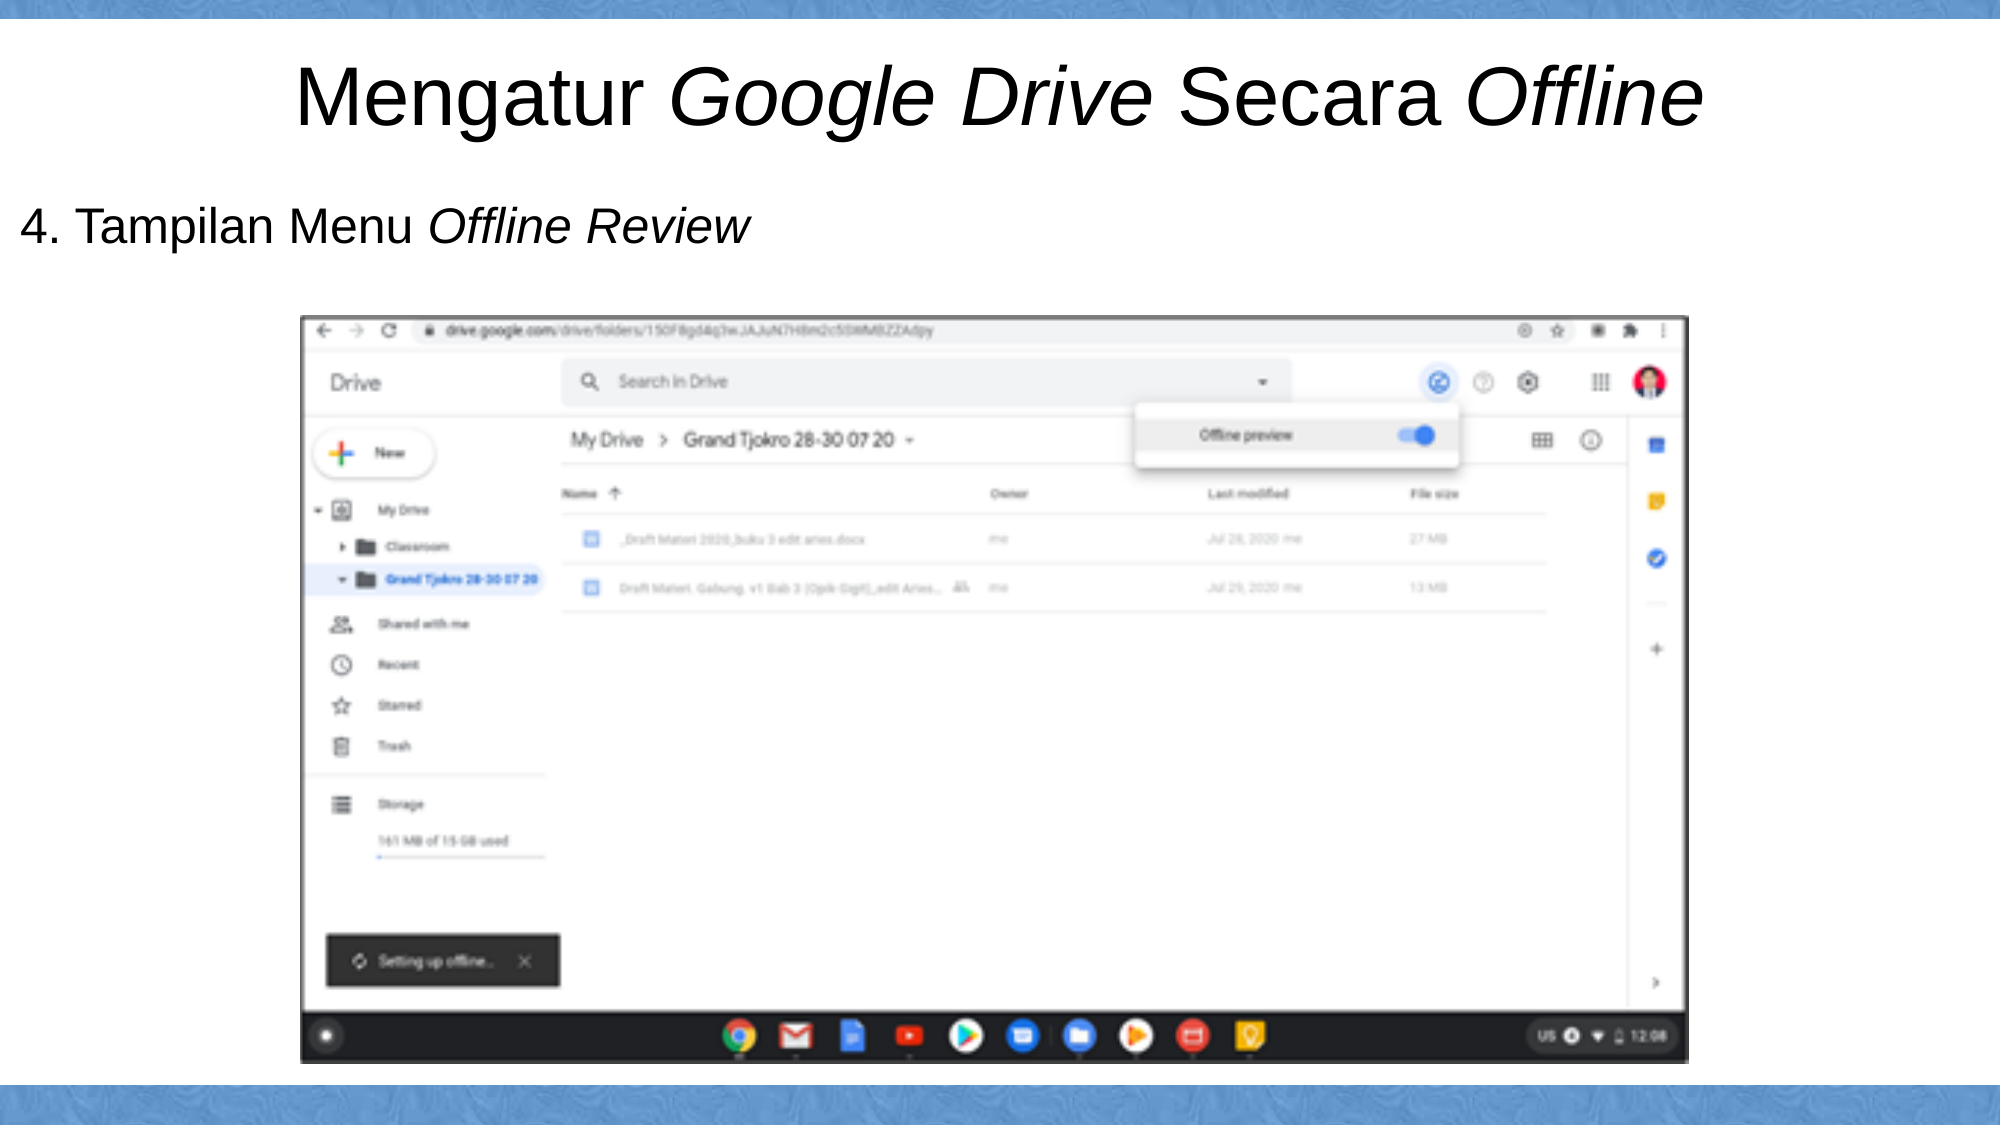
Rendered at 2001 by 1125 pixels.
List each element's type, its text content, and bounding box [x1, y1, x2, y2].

list 4. Tampilan Menu Offline Review [0, 164, 2000, 291]
picture [0, 0, 2000, 19]
title Mengatur Google Drive Secara Offline [150, 22, 1850, 148]
picture [0, 1085, 2000, 1125]
picture [299, 315, 1690, 1064]
